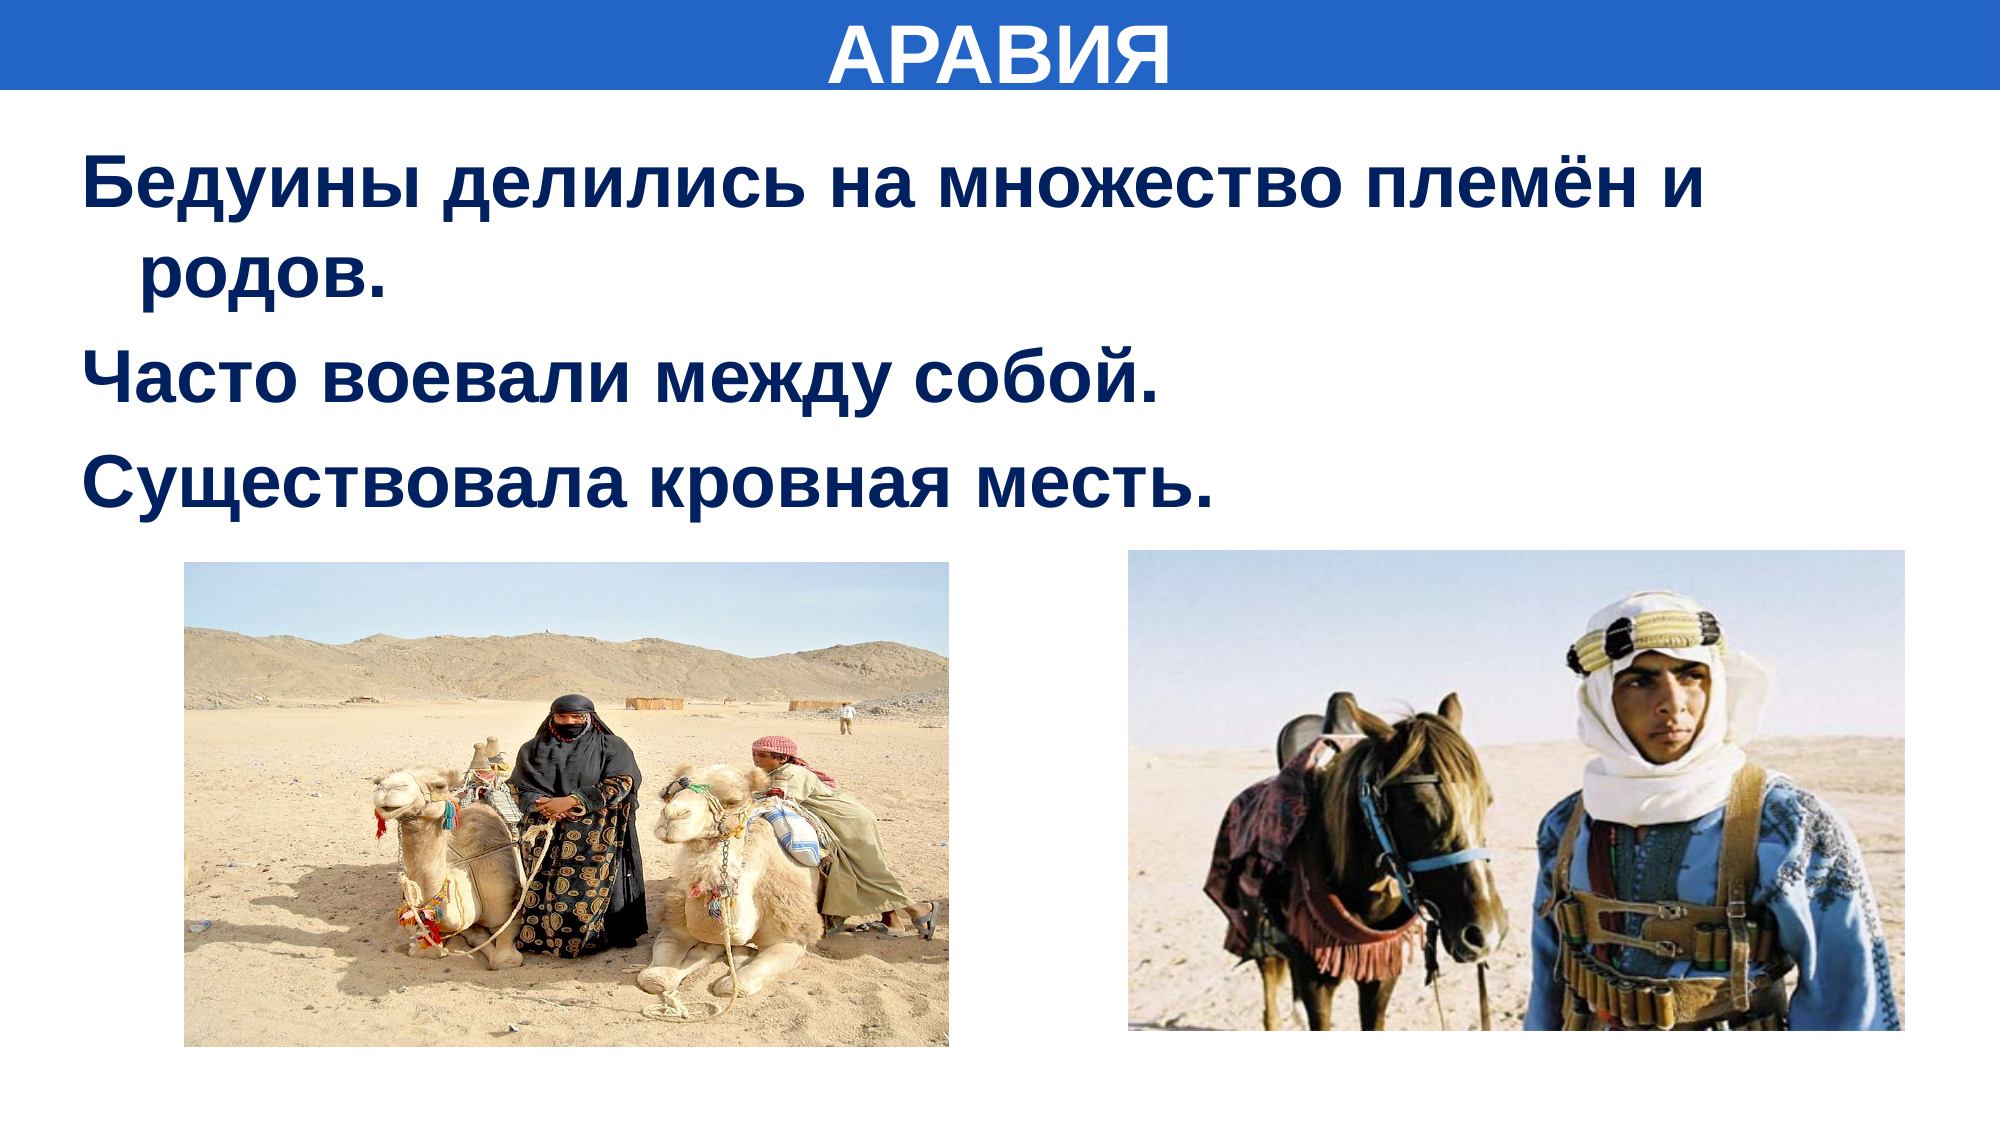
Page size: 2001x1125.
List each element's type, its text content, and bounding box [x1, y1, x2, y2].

picture [184, 562, 949, 1048]
picture [1128, 550, 1905, 1031]
text_box АРАВИЯ [0, 0, 2000, 90]
list Бедуины делились на множество племён и родов. Часто воевали между собой. Существовала кровная месть. [66, 125, 1889, 868]
